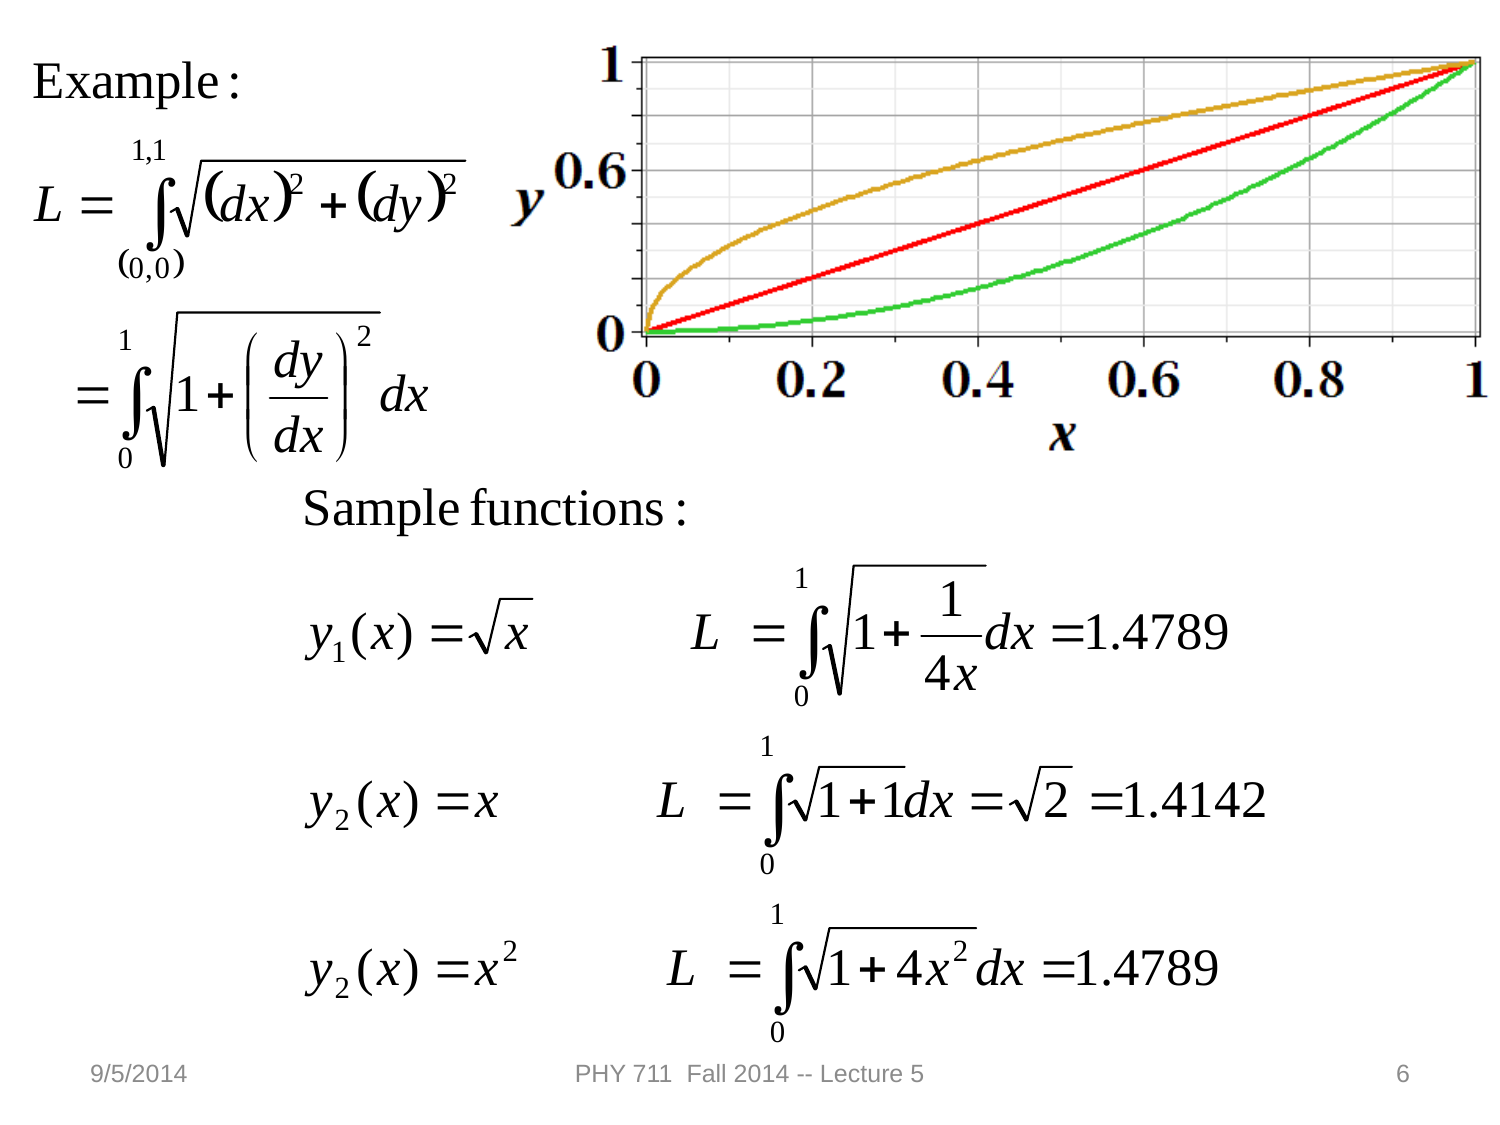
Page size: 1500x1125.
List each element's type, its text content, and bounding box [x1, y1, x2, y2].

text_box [296, 479, 1276, 1052]
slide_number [75, 1042, 425, 1103]
slide_number 6 [1074, 1042, 1425, 1103]
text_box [24, 49, 475, 482]
footer PHY 711 Fall 2014 -- Lecture 5 [512, 1061, 988, 1103]
picture [499, 24, 1500, 468]
